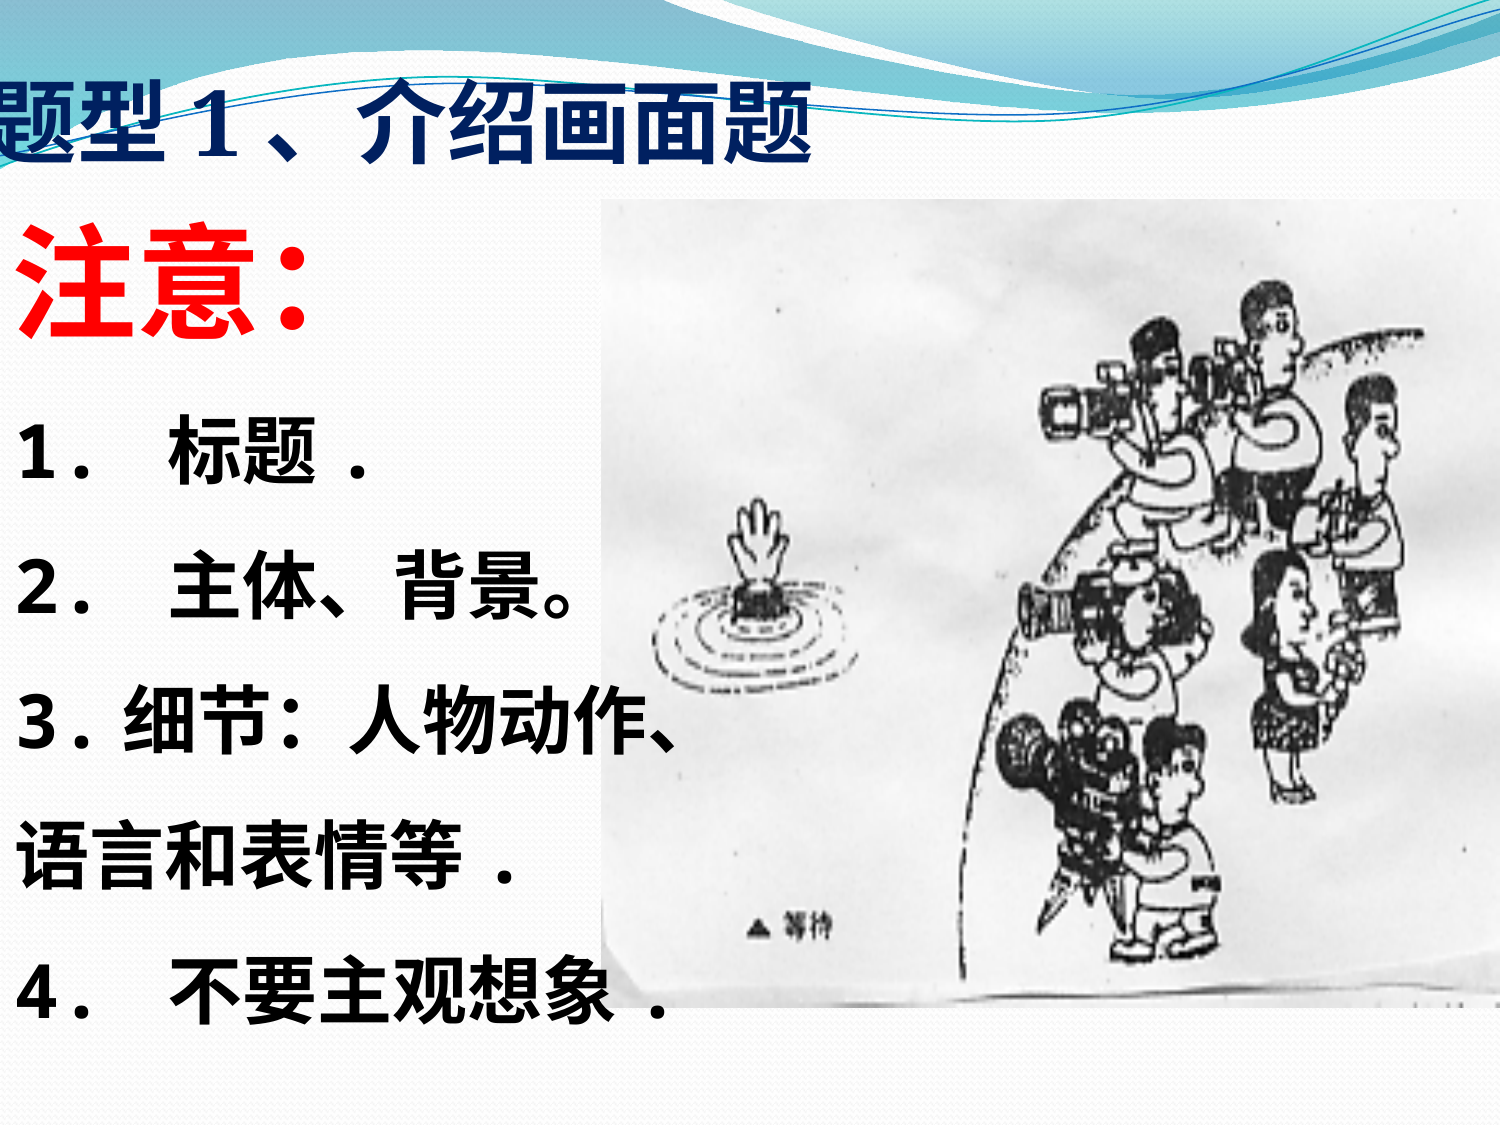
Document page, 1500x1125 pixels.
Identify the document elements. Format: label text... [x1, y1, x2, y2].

text_box 1. 标题. 2. 主体、背景。 3.细节：人物动作、语言和表情等. 4. 不要主观想象. [0, 351, 750, 1042]
picture [601, 198, 1500, 1008]
text_box 注意： [0, 199, 584, 351]
text_box 如此“提醒” 好心人 亡羊补牢 [594, 351, 750, 1020]
text_box 题型1、介绍画面题 [0, 59, 827, 181]
